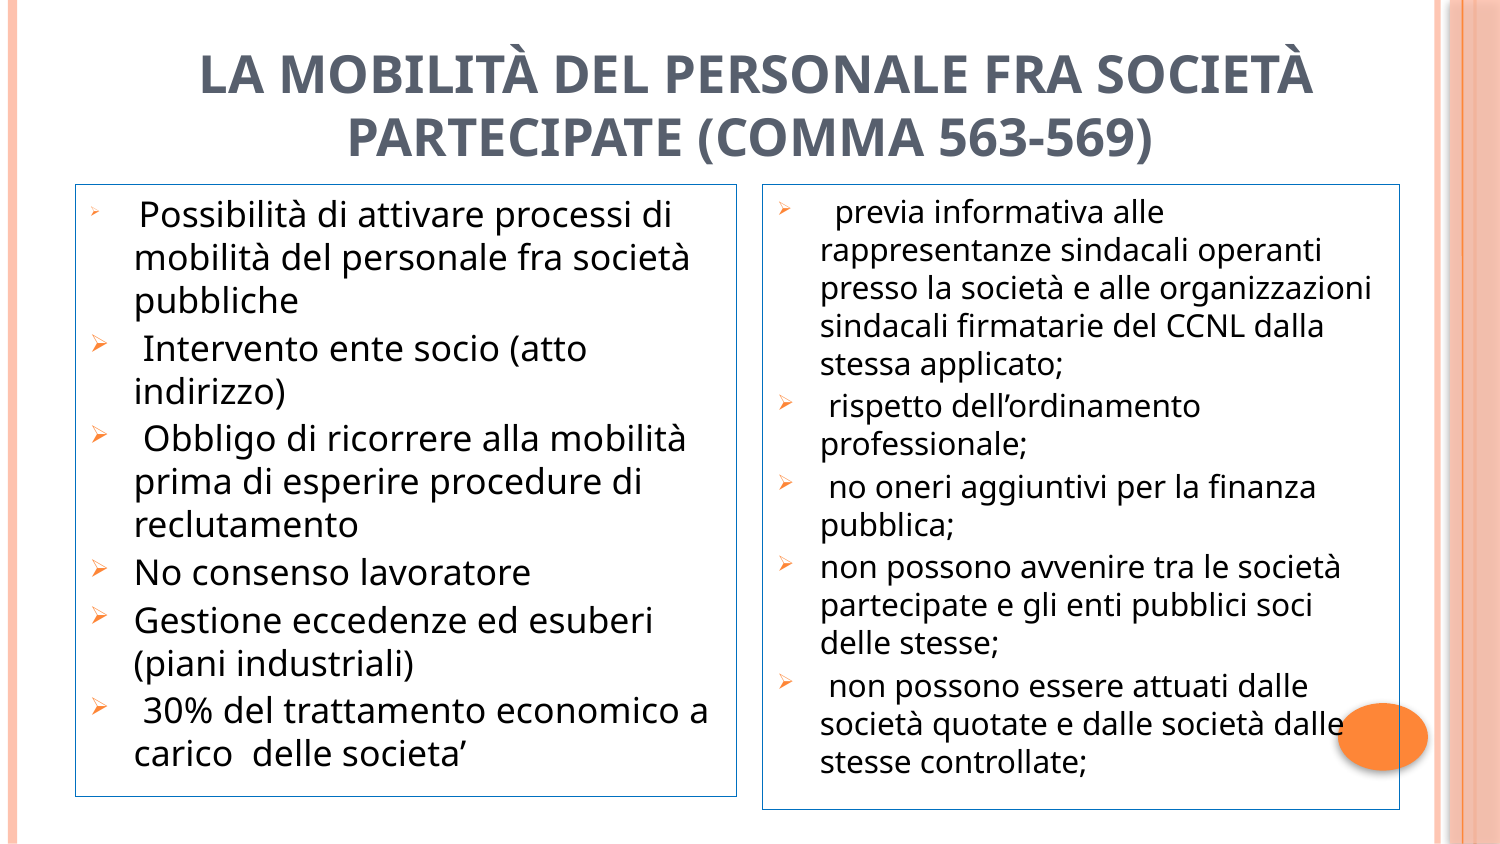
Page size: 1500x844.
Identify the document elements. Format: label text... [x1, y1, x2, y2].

list previa informativa alle rappresentanze sindacali operanti presso la società e alle organizzazioni sindacali firmatarie del CCNL dalla stessa applicato; rispetto dell’ordinamento professionale; no oneri aggiuntivi per la finanza pubblica; non possono avvenire tra le società partecipate e gli enti pubblici soci delle stesse; non possono essere attuati dalle società quotate e dalle società dalle stesse controllate; [762, 184, 1400, 810]
title La mobilità del personale fra società partecipate (comma 563-569) [75, 33, 1425, 175]
list Possibilità di attivare processi di mobilità del personale fra società pubbliche Intervento ente socio (atto indirizzo) Obbligo di ricorrere alla mobilità prima di esperire procedure di reclutamento No consenso lavoratore Gestione eccedenze ed esuberi (piani industriali) 30% del trattamento economico a carico delle societa’ [75, 184, 737, 797]
